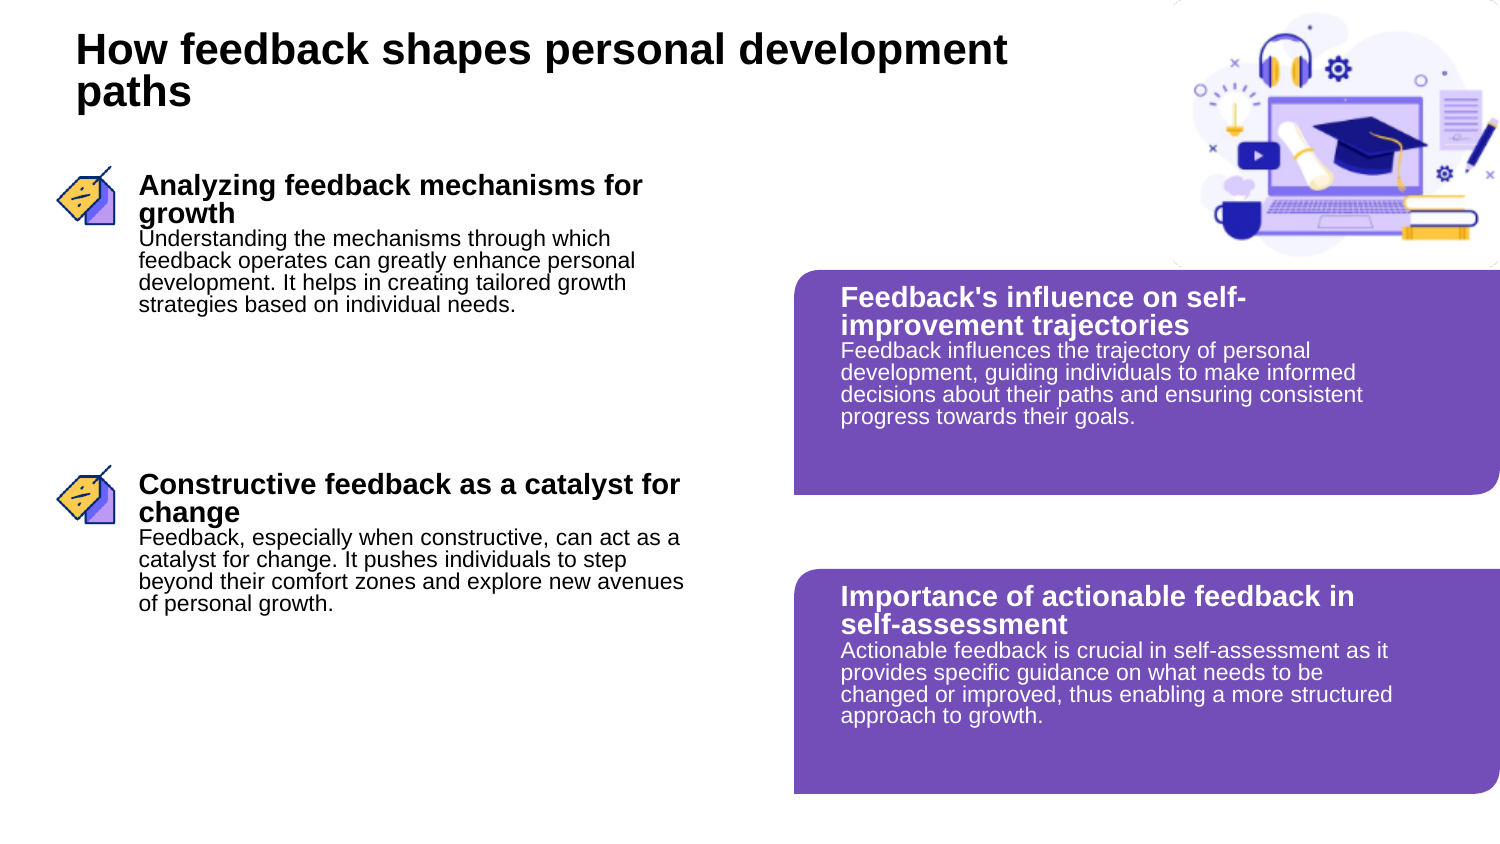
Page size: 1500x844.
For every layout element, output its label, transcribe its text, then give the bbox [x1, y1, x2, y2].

text_box Importance of actionable feedback in self-assessment [824, 568, 1425, 624]
text_box Actionable feedback is crucial in self-assessment as it provides specific guidance on what needs to be changed or improved, thus enabling a more structured approach to growth. [824, 624, 1425, 744]
text_box [794, 269, 1500, 495]
text_box Feedback's influence on self-improvement trajectories [824, 269, 1425, 325]
text_box [794, 568, 1500, 794]
text_box How feedback shapes personal development paths [59, 14, 1110, 131]
picture [47, 157, 123, 233]
text_box Feedback influences the trajectory of personal development, guiding individuals to make informed decisions about their paths and ensuring consistent progress towards their goals. [824, 325, 1425, 445]
text_box Feedback, especially when constructive, can act as a catalyst for change. It pushes individuals to step beyond their comfort zones and explore new avenues of personal growth. [122, 512, 723, 632]
text_box Constructive feedback as a catalyst for change [123, 456, 723, 512]
picture [1172, 0, 1500, 268]
text_box Analyzing feedback mechanisms for growth [123, 157, 723, 213]
text_box Understanding the mechanisms through which feedback operates can greatly enhance personal development. It helps in creating tailored growth strategies based on individual needs. [122, 213, 723, 333]
picture [47, 456, 123, 532]
